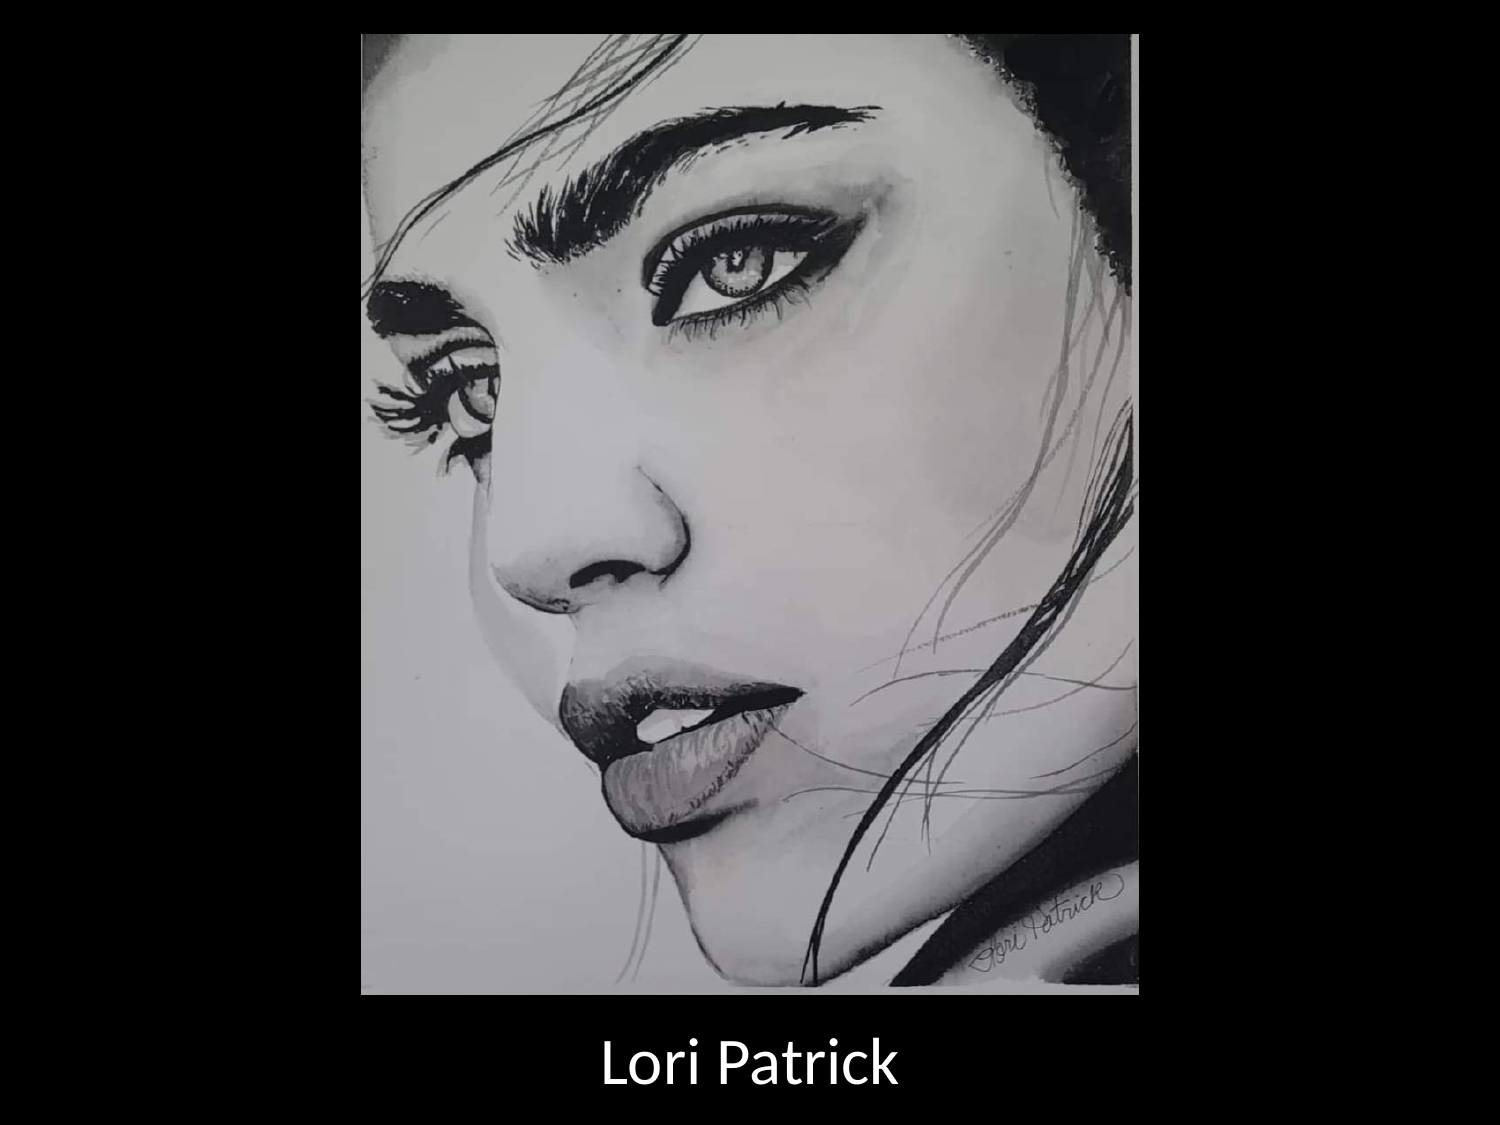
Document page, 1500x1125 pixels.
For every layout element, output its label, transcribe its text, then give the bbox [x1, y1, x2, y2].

text_box Lori Patrick [377, 1010, 1123, 1107]
picture [360, 34, 1140, 995]
